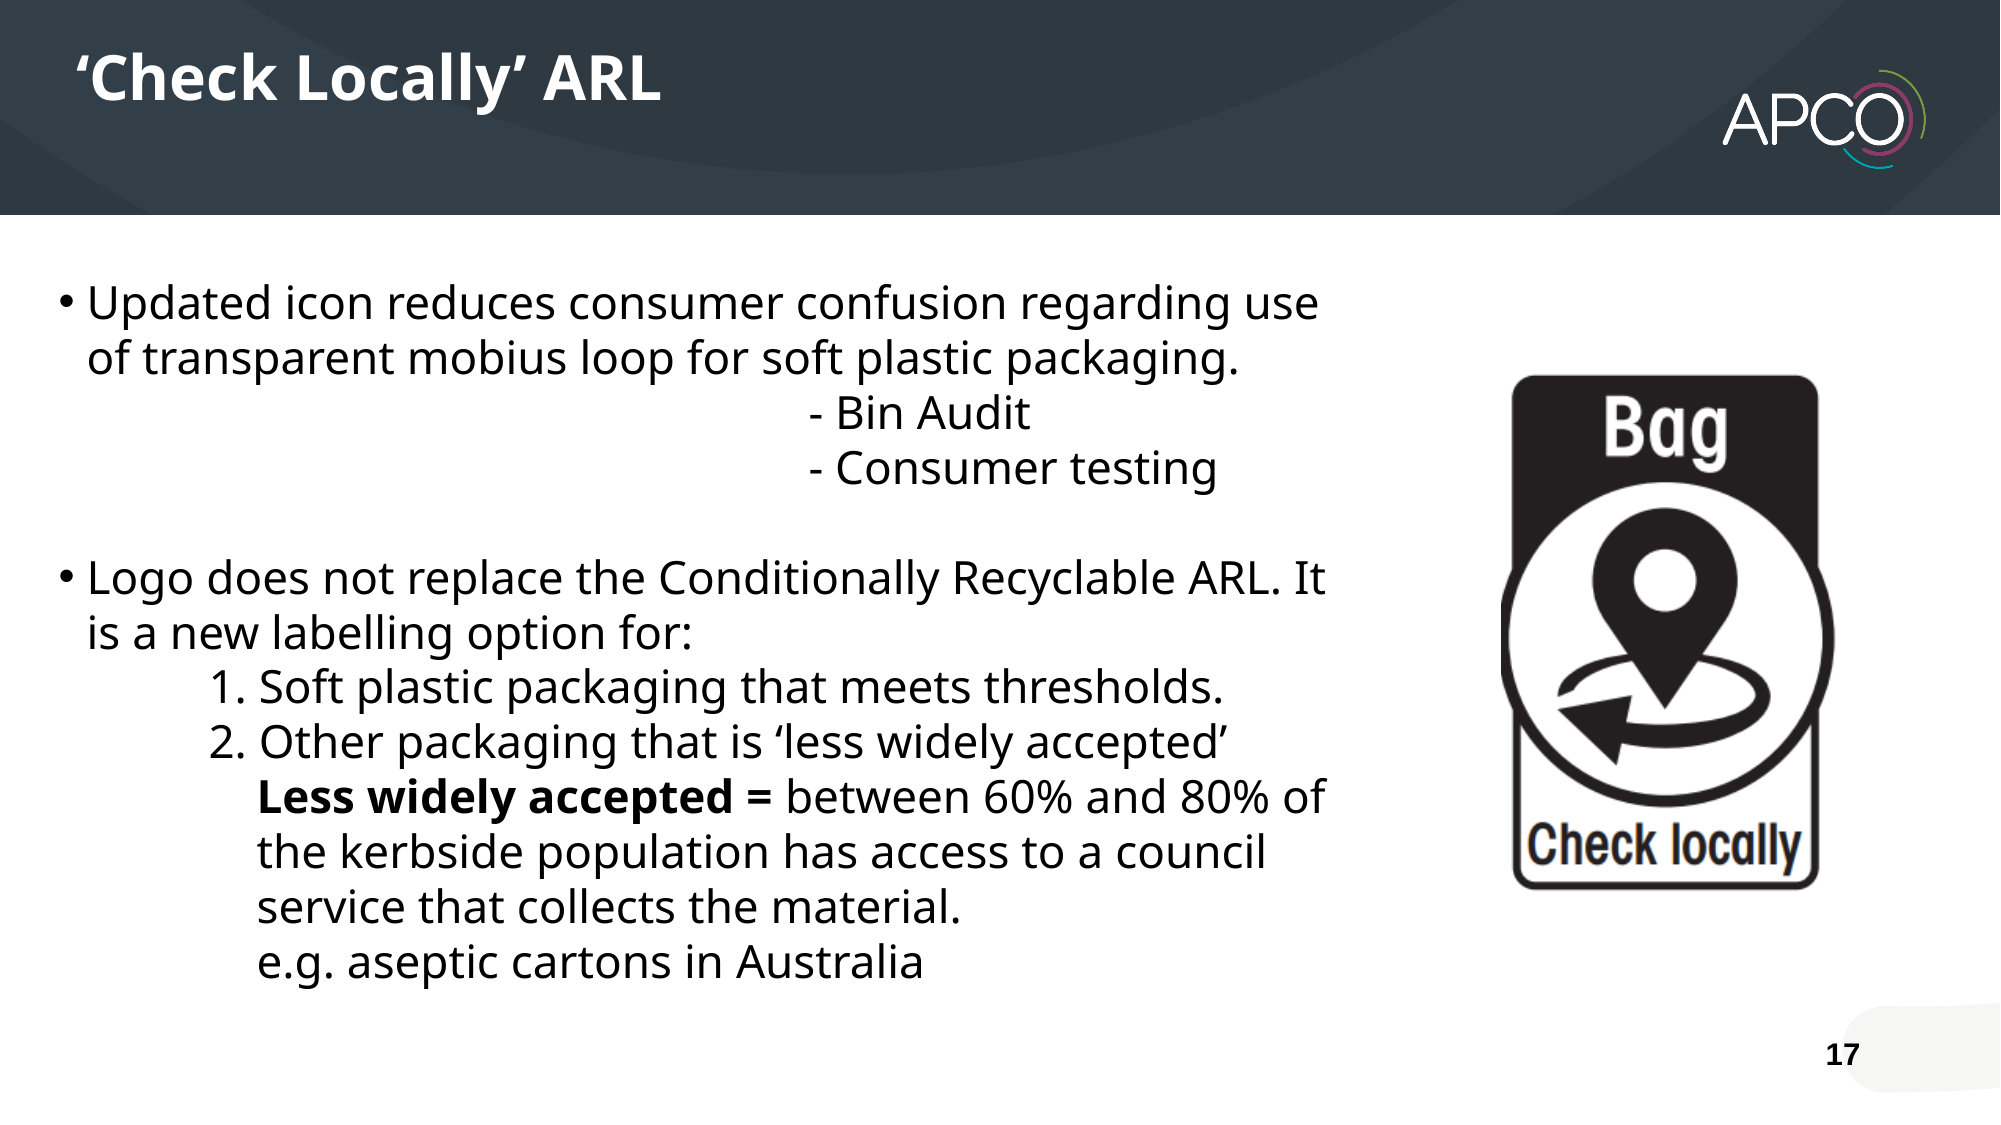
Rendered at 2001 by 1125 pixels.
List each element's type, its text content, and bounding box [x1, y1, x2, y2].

picture [0, 0, 2000, 216]
text_box Updated icon reduces consumer confusion regarding use of transparent mobius loop for soft plastic packaging. - Bin Audit - Consumer testing Logo does not replace the Conditionally Recyclable ARL. It is a new labelling option for: 1. Soft plastic packaging that meets thresholds. 2. Other packaging that is ‘less widely accepted’ Less widely accepted = between 60% and 80% of the kerbside population has access to a council service that collects the material. e.g. aseptic cartons in Australia [43, 265, 1387, 996]
picture [1501, 340, 1840, 932]
text_box 17 [1818, 1026, 1838, 1079]
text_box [1838, 974, 2000, 1107]
